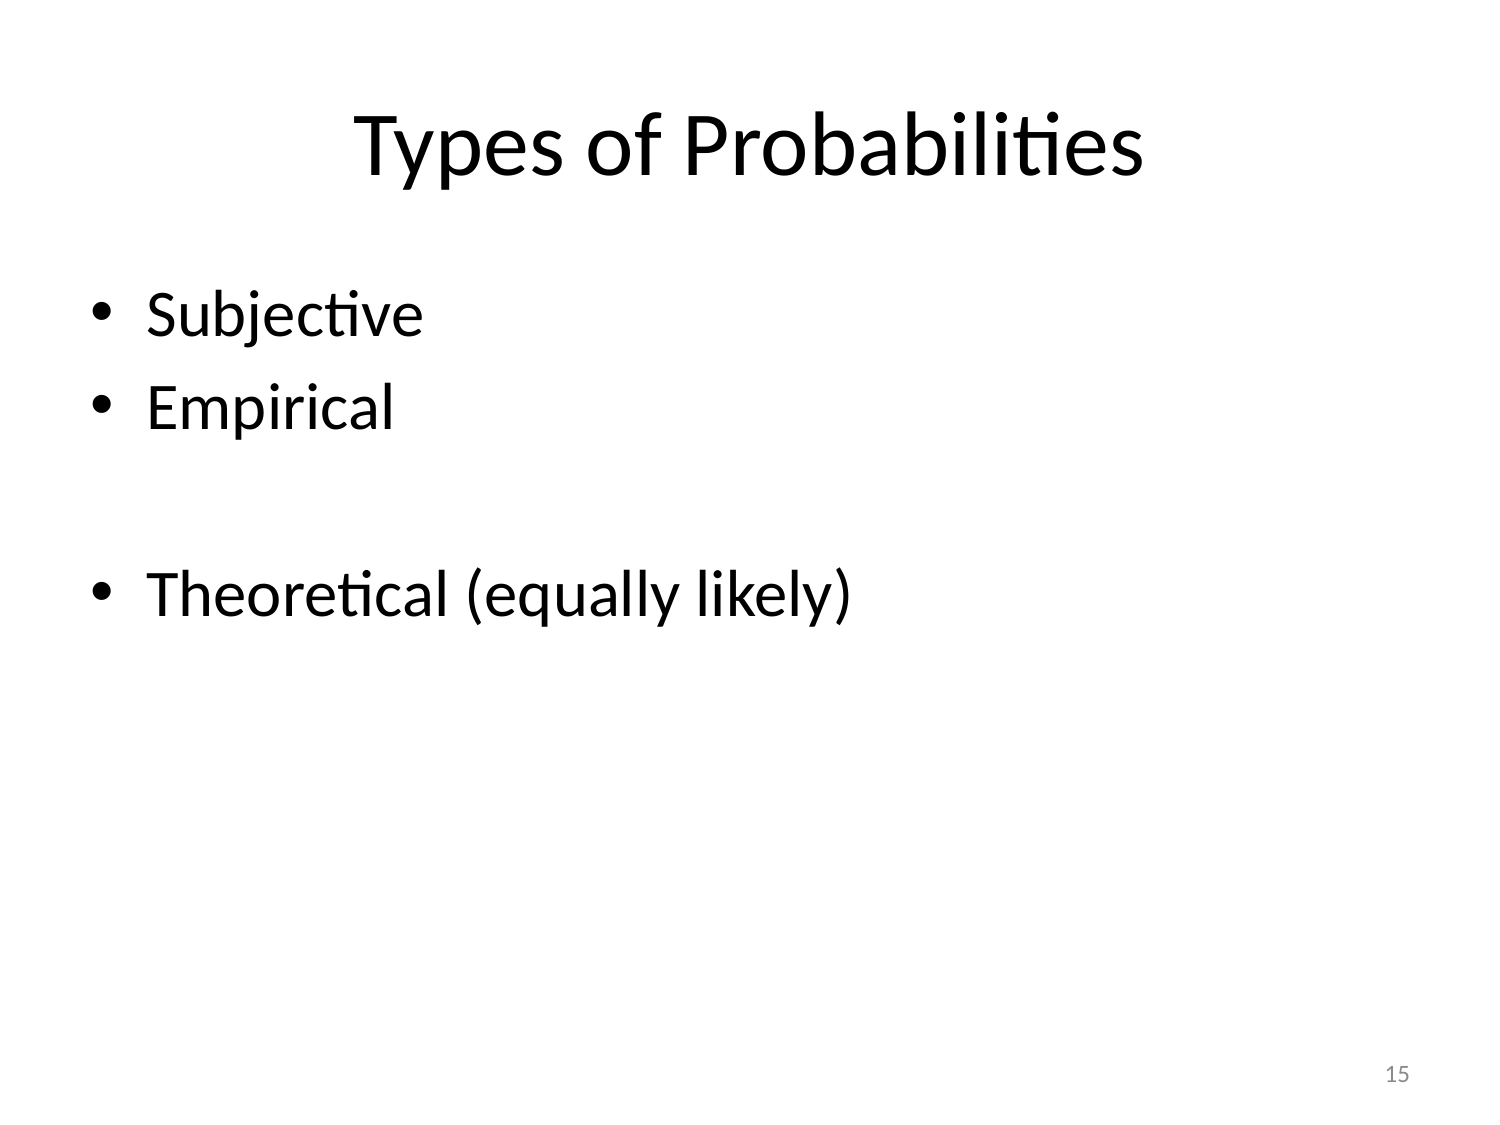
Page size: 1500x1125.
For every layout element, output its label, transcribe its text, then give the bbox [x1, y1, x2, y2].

title Types of Probabilities [75, 45, 1425, 233]
slide_number 15 [1074, 1042, 1425, 1103]
